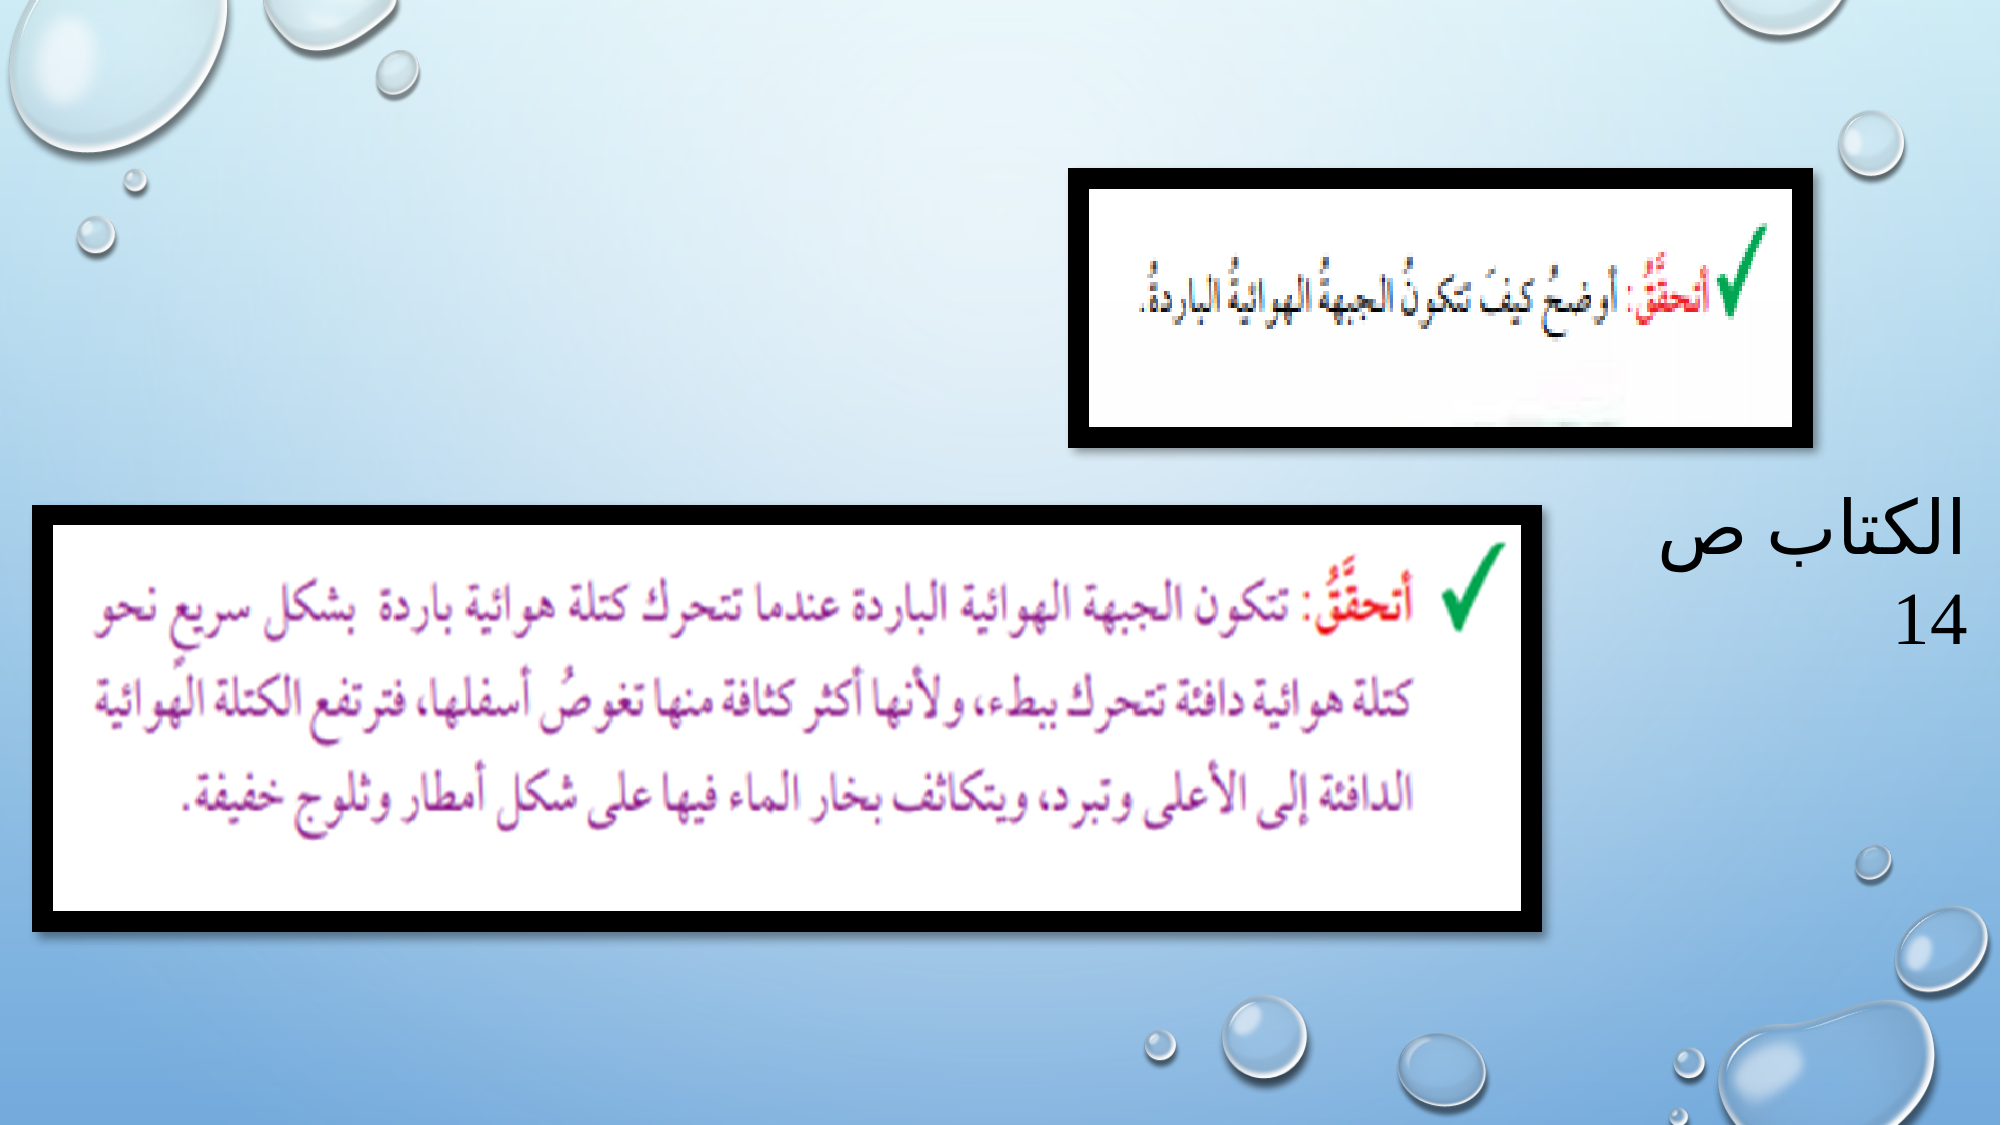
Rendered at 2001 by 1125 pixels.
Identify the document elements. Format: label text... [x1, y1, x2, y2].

picture [0, 0, 2000, 1125]
text_box الكتاب ص 14 [1601, 472, 1983, 668]
